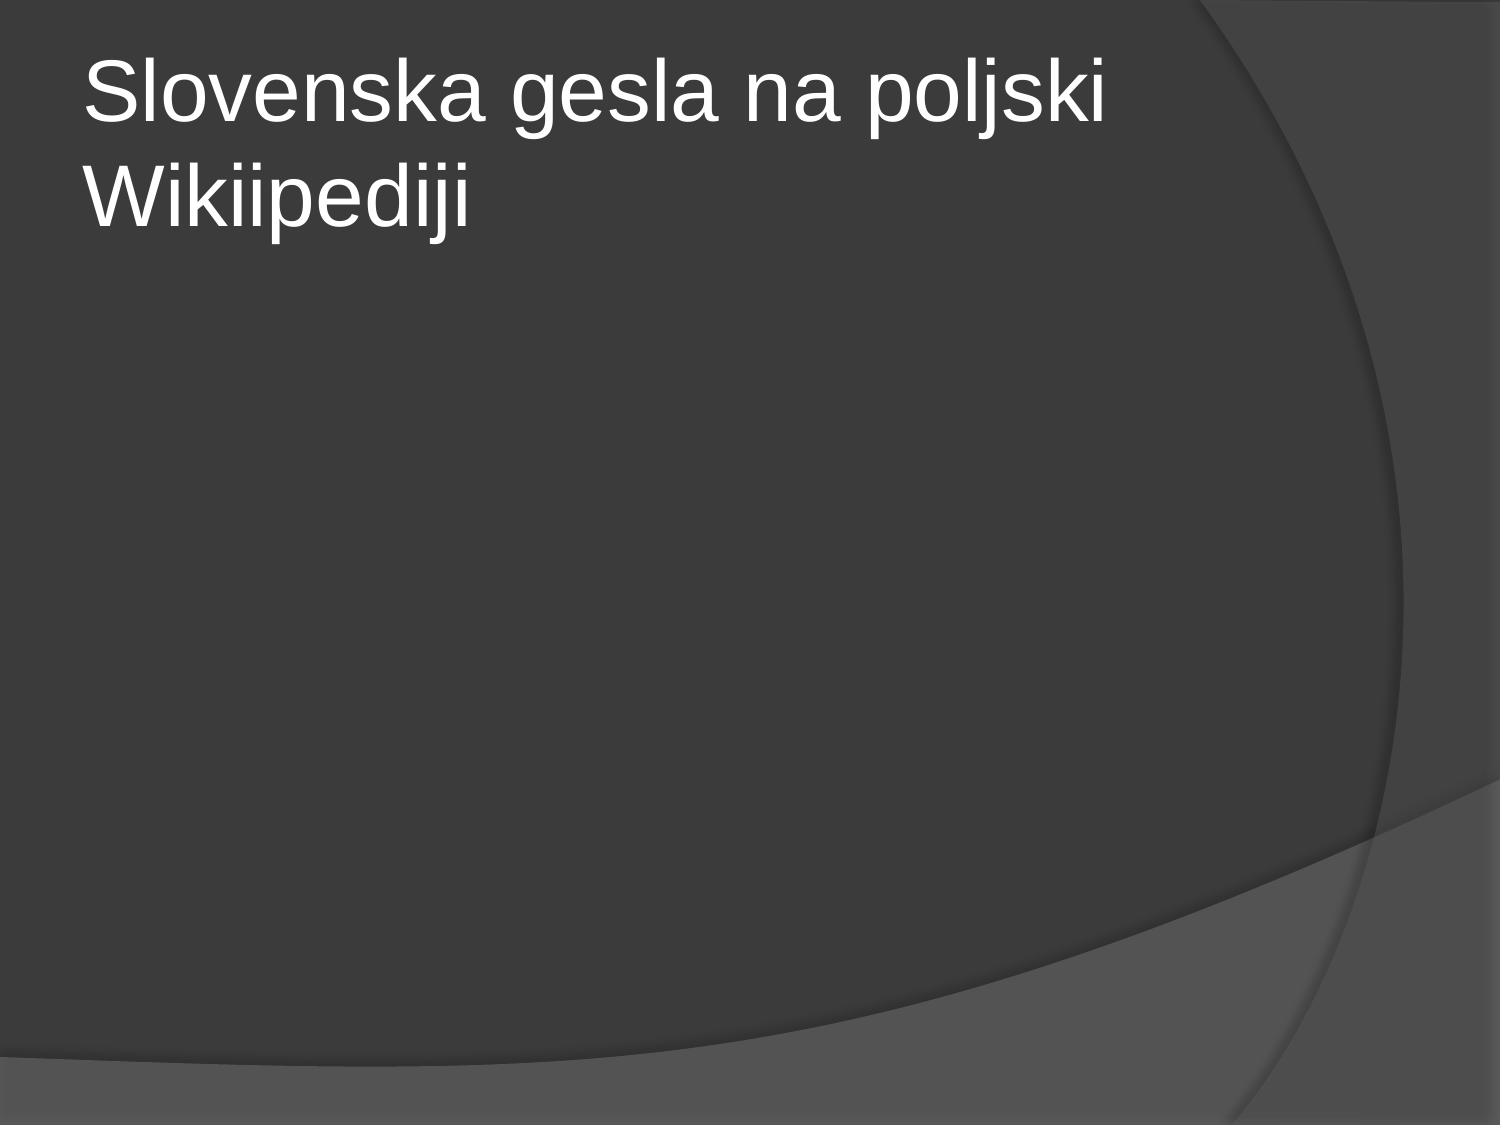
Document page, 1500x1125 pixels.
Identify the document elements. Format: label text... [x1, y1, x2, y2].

title Slovenska gesla na poljski Wikiipediji [74, 44, 1301, 233]
